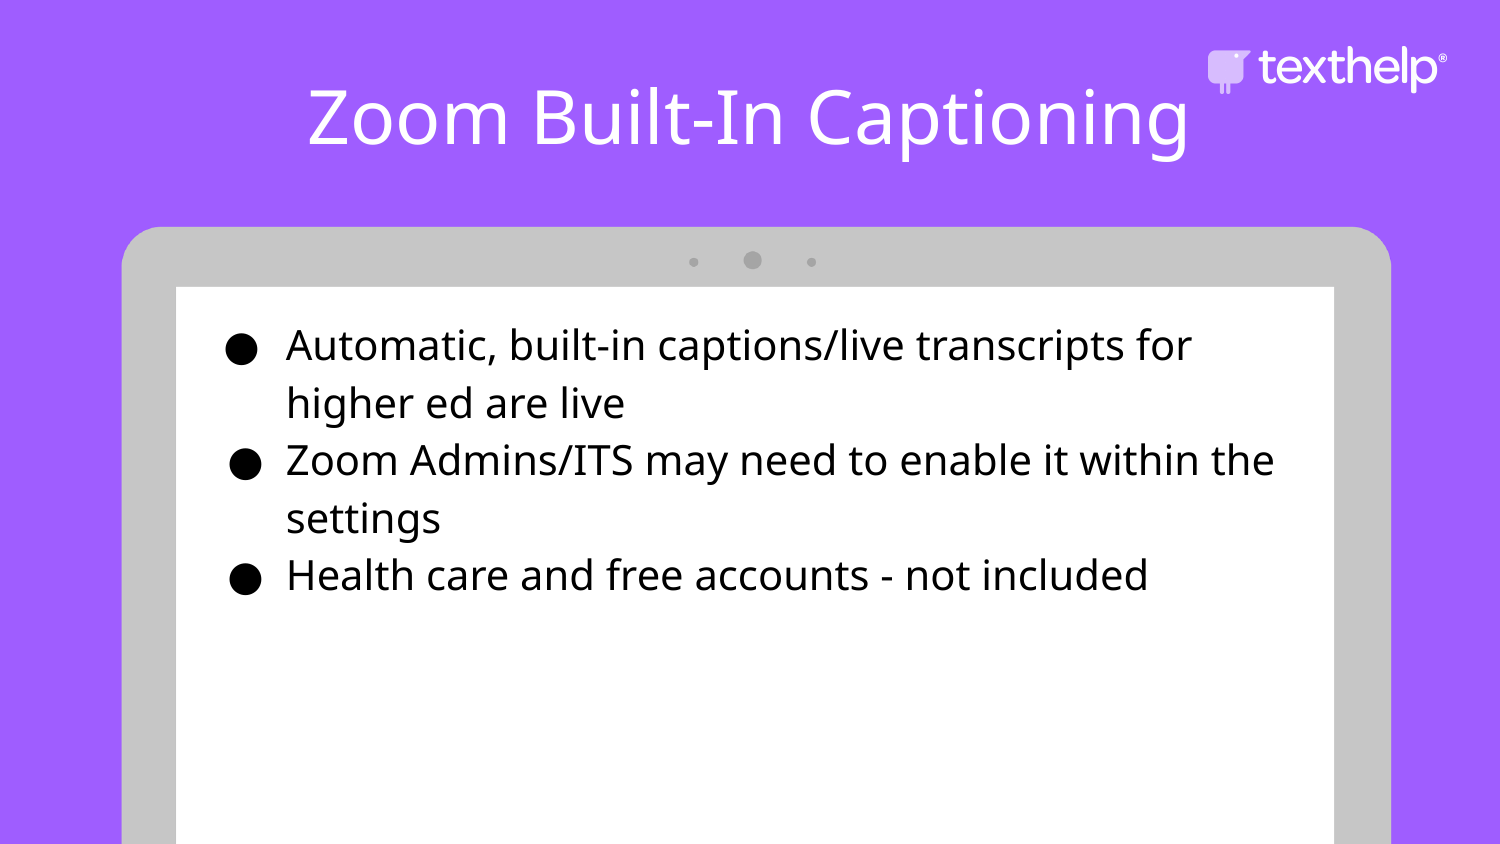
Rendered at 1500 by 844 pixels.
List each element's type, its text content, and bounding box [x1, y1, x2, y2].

text_box Automatic, built-in captions/live transcripts for higher ed are live Zoom Admins/ITS may need to enable it within the settings Health care and free accounts - not included [195, 296, 1305, 833]
title Zoom Built-In Captioning [0, 63, 1500, 166]
picture [0, 0, 1500, 94]
picture [0, 166, 1500, 844]
